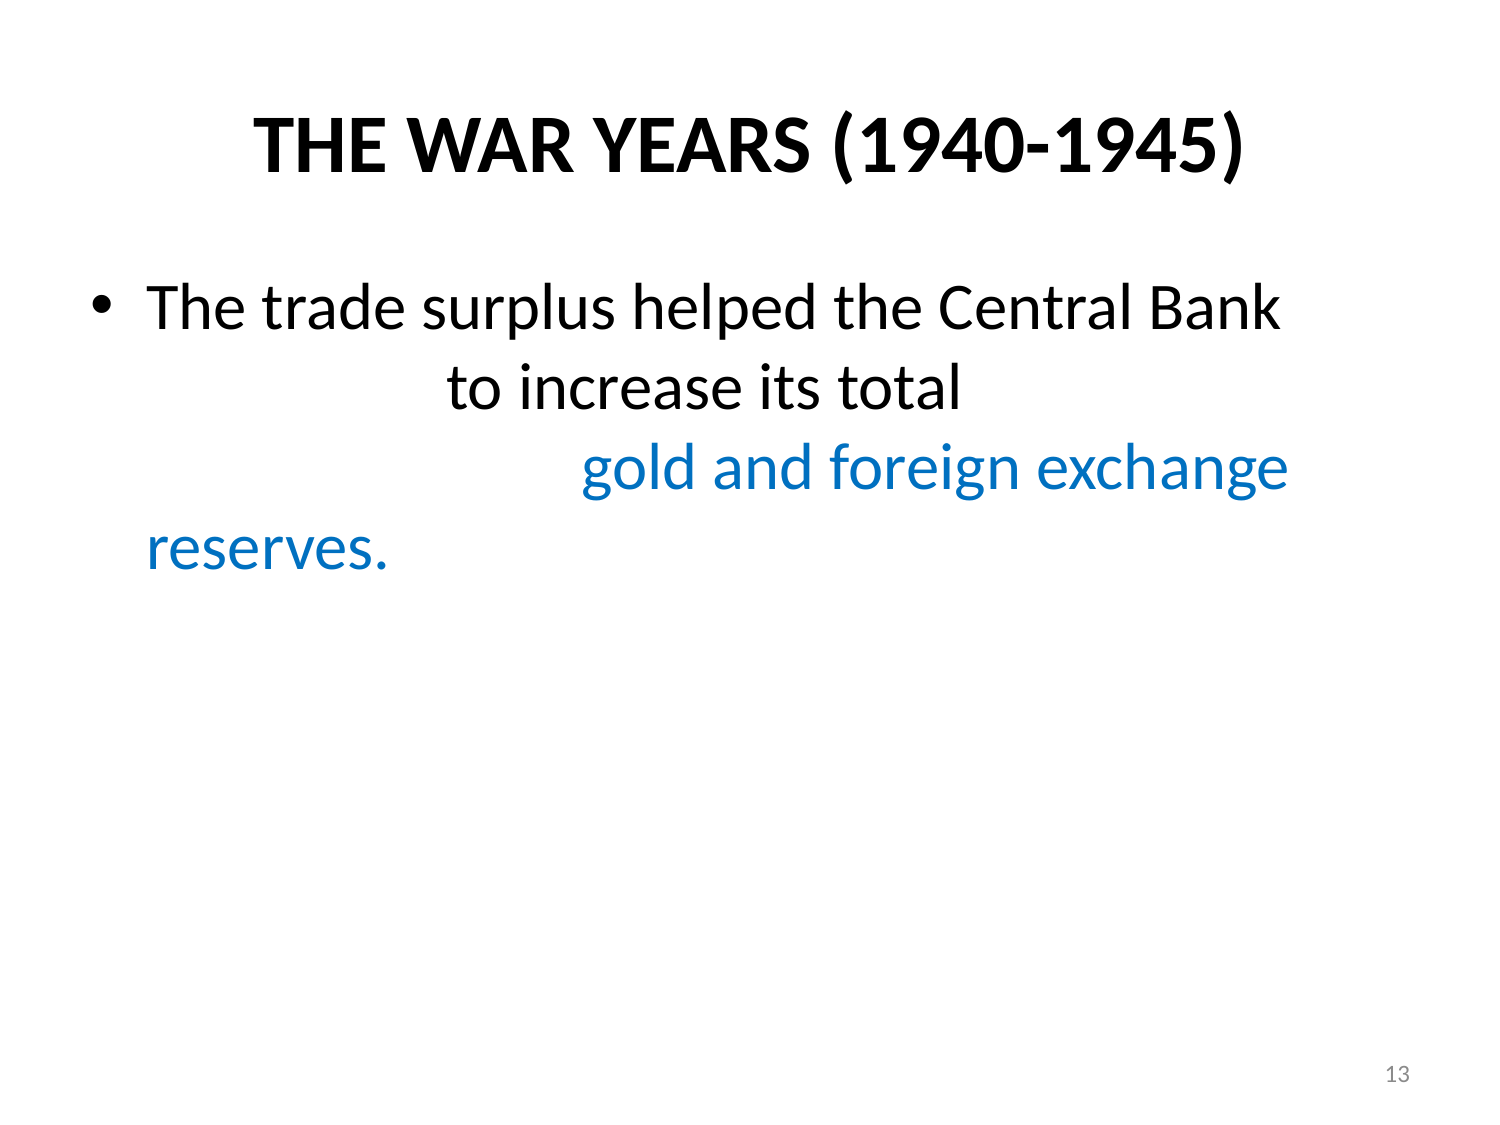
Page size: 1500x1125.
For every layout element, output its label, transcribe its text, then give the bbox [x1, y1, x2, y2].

title THE WAR YEARS (1940-1945) [75, 45, 1425, 233]
list The trade surplus helped the Central Bank to increase its total gold and foreign exchange reserves. [75, 255, 1425, 1125]
slide_number 13 [1074, 1042, 1425, 1103]
